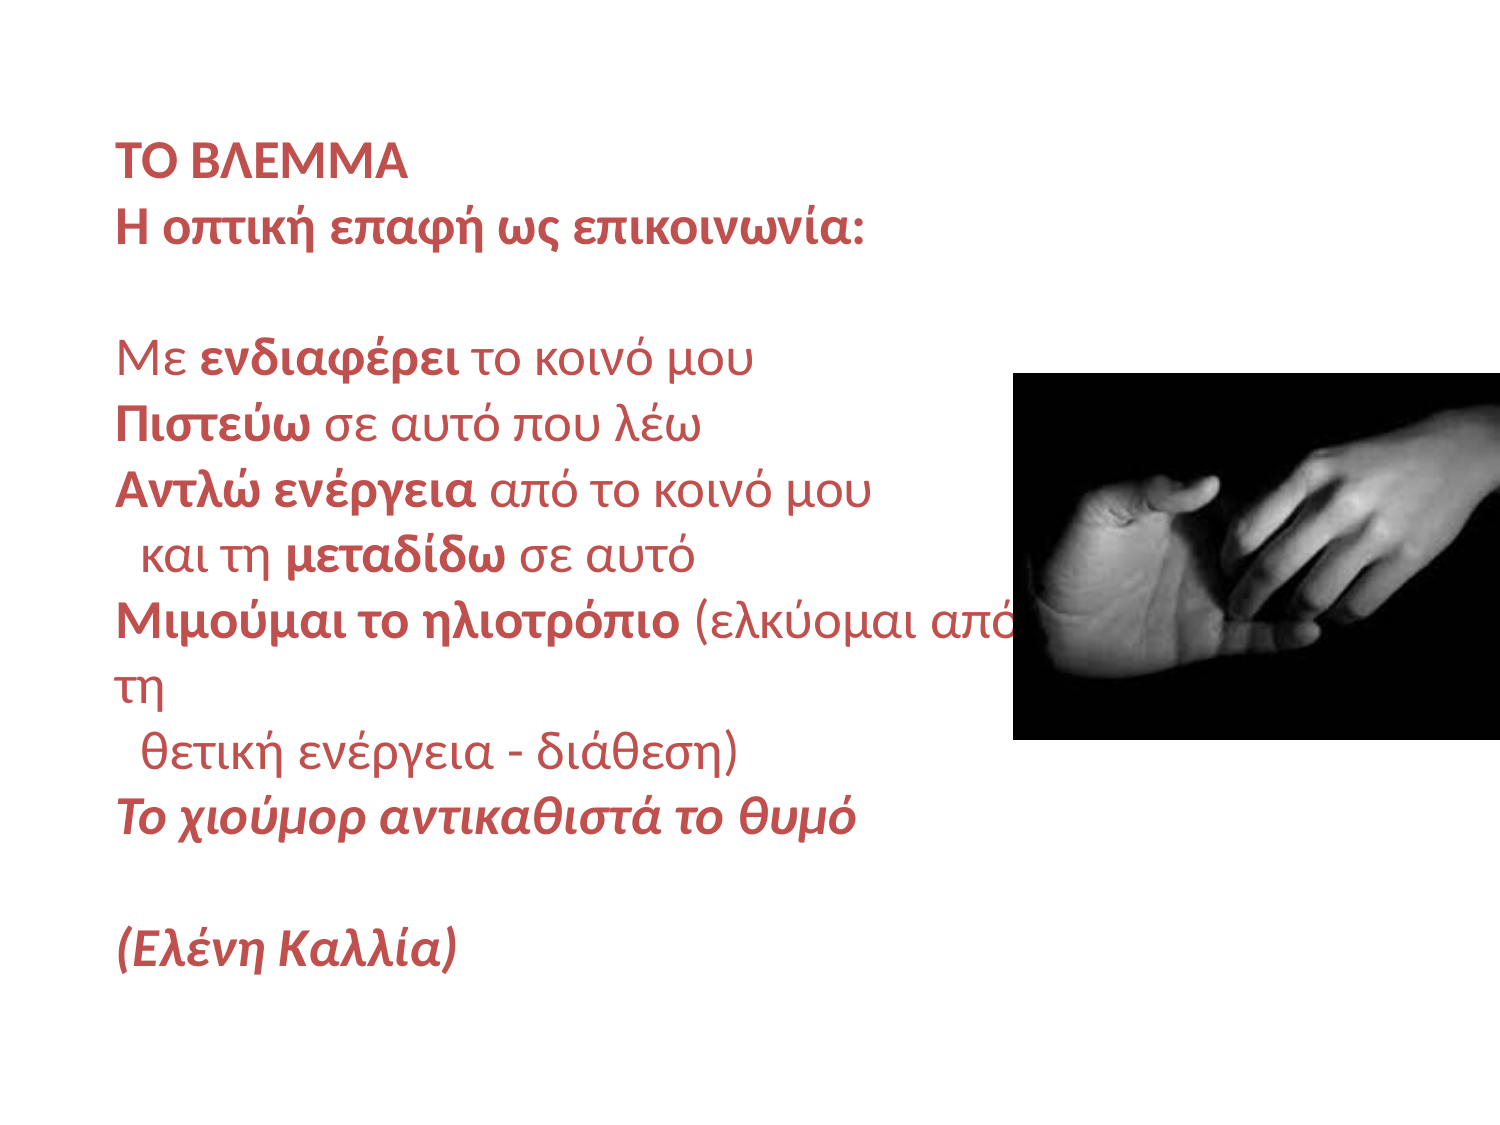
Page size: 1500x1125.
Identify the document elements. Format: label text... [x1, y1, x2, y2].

picture [1013, 373, 1500, 740]
title ΤΟ ΒΛΕΜΜΑ Η οπτική επαφή ως επικοινωνία: Με ενδιαφέρει το κοινό μου Πιστεύω σε αυτό που λέω Αντλώ ενέργεια από το κοινό μου και τη μεταδίδω σε αυτό Μιμούμαι το ηλιοτρόπιο (ελκύομαι από τη θετική ενέργεια - διάθεση) Το χιούμορ αντικαθιστά το θυμό (Ελένη Καλλία) [100, 113, 1081, 988]
